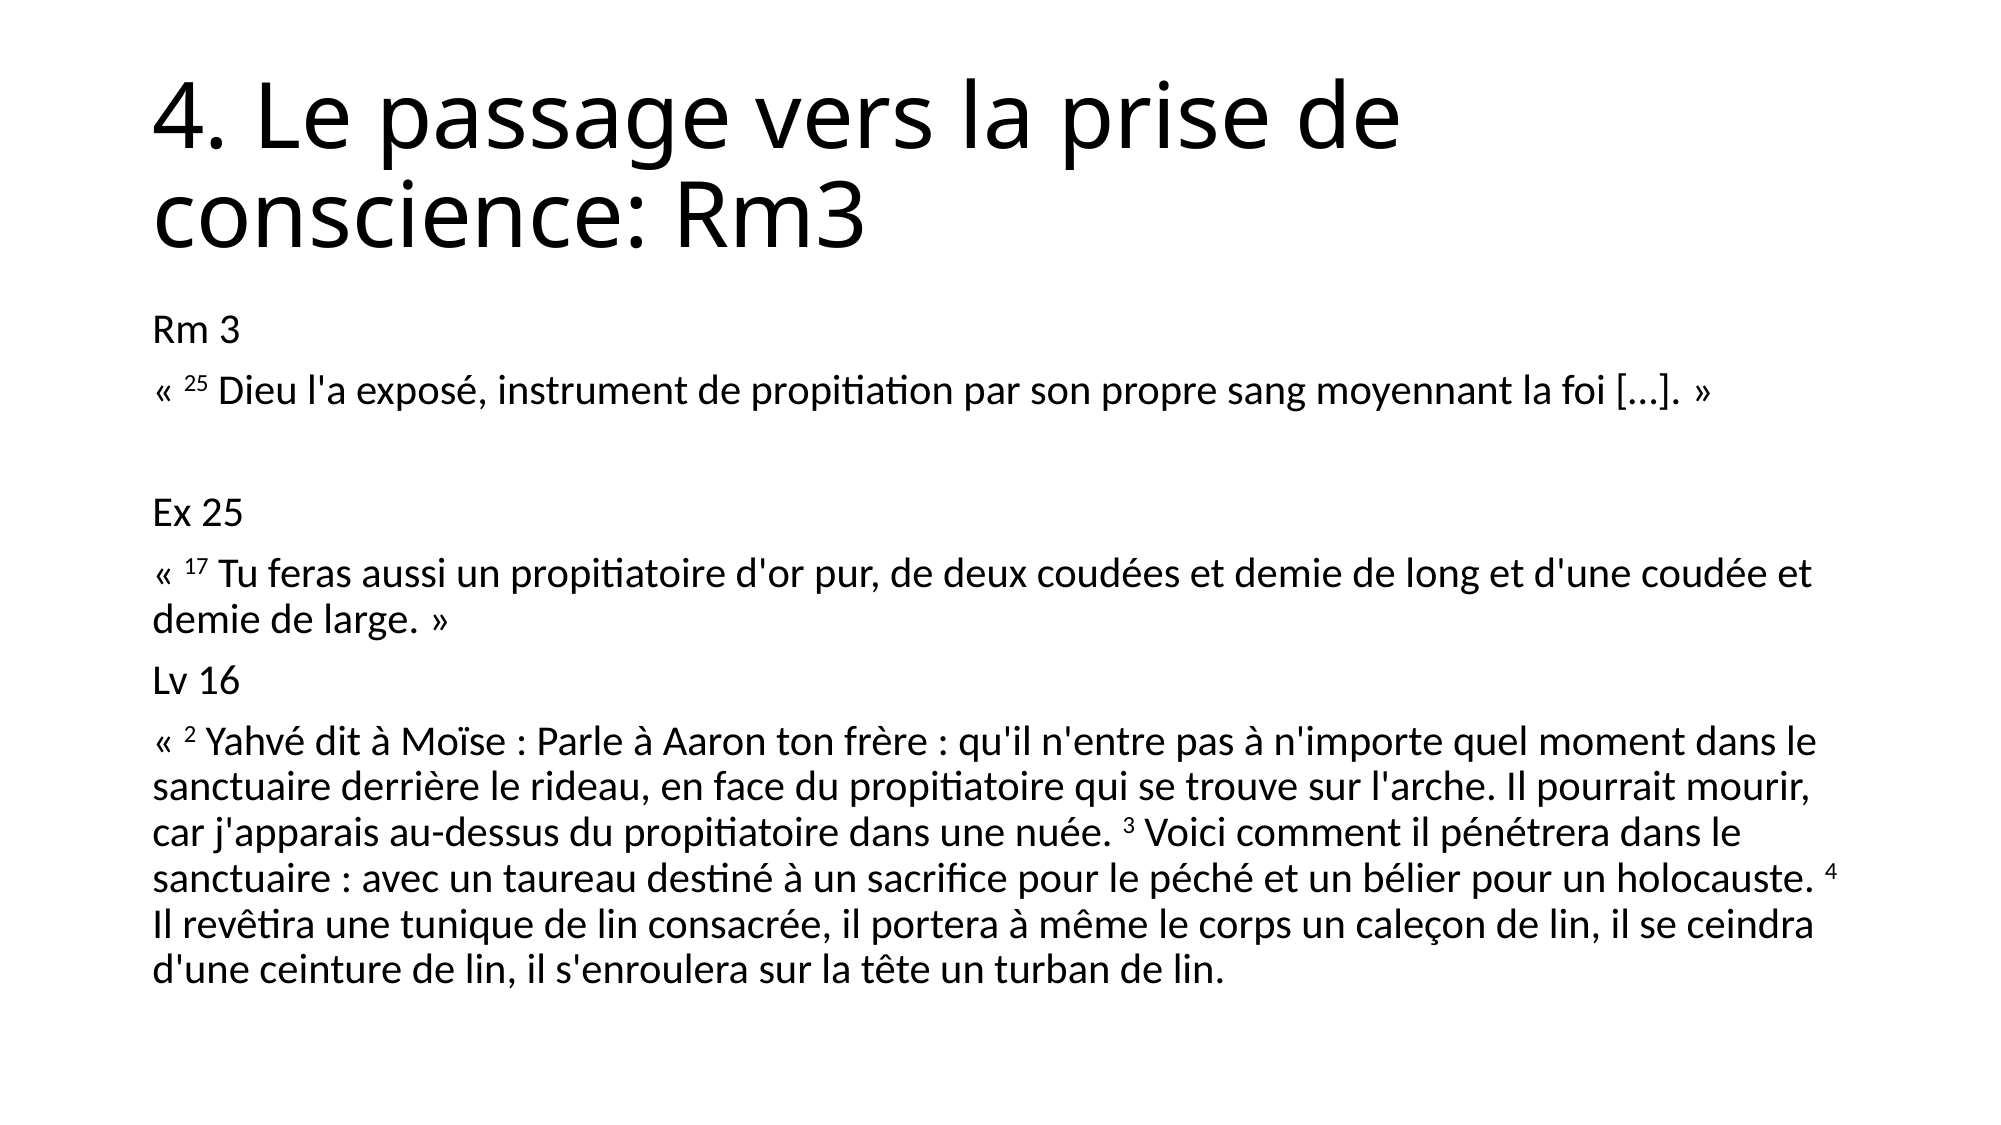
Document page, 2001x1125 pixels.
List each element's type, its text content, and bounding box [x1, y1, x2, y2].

title 4. Le passage vers la prise de conscience: Rm3 [137, 59, 1863, 278]
list Rm 3 « 25 Dieu l'a exposé, instrument de propitiation par son propre sang moyennant la foi […]. » Ex 25 « 17 Tu feras aussi un propitiatoire d'or pur, de deux coudées et demie de long et d'une coudée et demie de large. » Lv 16 « 2 Yahvé dit à Moïse : Parle à Aaron ton frère : qu'il n'entre pas à n'importe quel moment dans le sanctuaire derrière le rideau, en face du propitiatoire qui se trouve sur l'arche. Il pourrait mourir, car j'apparais au-dessus du propitiatoire dans une nuée. 3 Voici comment il pénétrera dans le sanctuaire : avec un taureau destiné à un sacrifice pour le péché et un bélier pour un holocauste. 4 Il revêtira une tunique de lin consacrée, il portera à même le corps un caleçon de lin, il se ceindra d'une ceinture de lin, il s'enroulera sur la tête un turban de lin. [137, 299, 1863, 1014]
